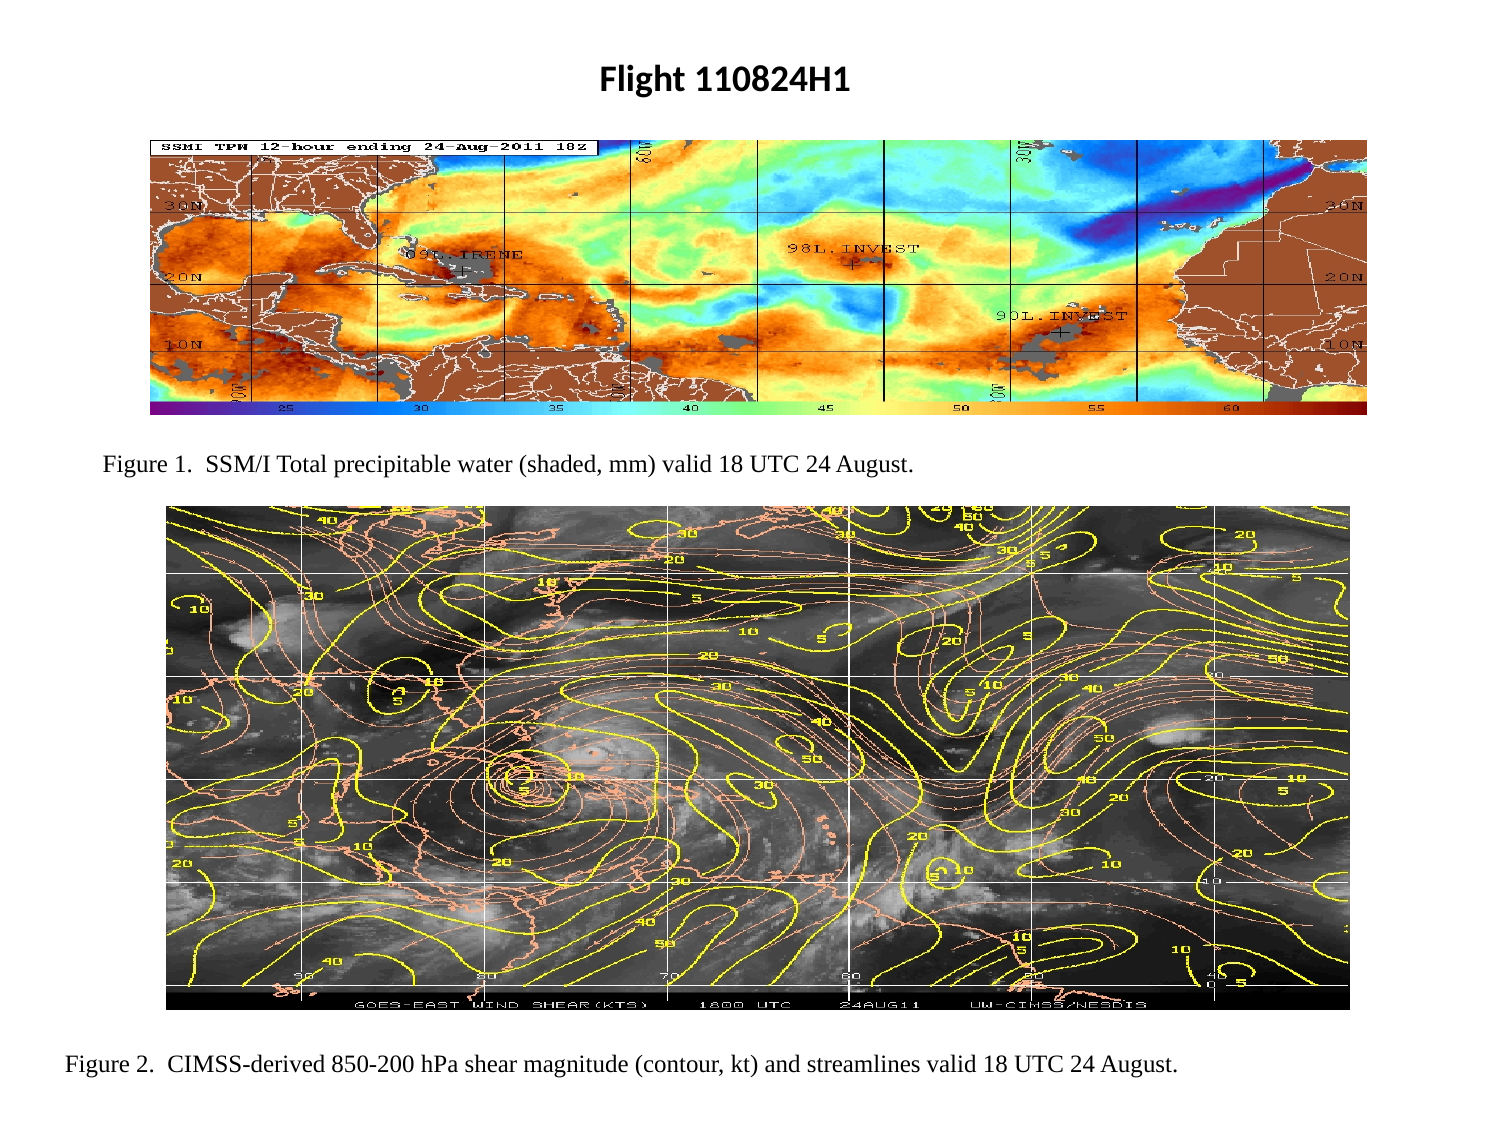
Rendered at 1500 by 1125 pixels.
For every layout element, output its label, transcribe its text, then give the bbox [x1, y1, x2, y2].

text_box Flight 110824H1 [584, 46, 866, 107]
text_box Figure 2. CIMSS-derived 850-200 hPa shear magnitude (contour, kt) and streamlines valid 18 UTC 24 August. [50, 1040, 1500, 1086]
text_box Figure 1. SSM/I Total precipitable water (shaded, mm) valid 18 UTC 24 August. [87, 440, 930, 486]
picture [166, 505, 1351, 1010]
picture [149, 140, 1367, 415]
